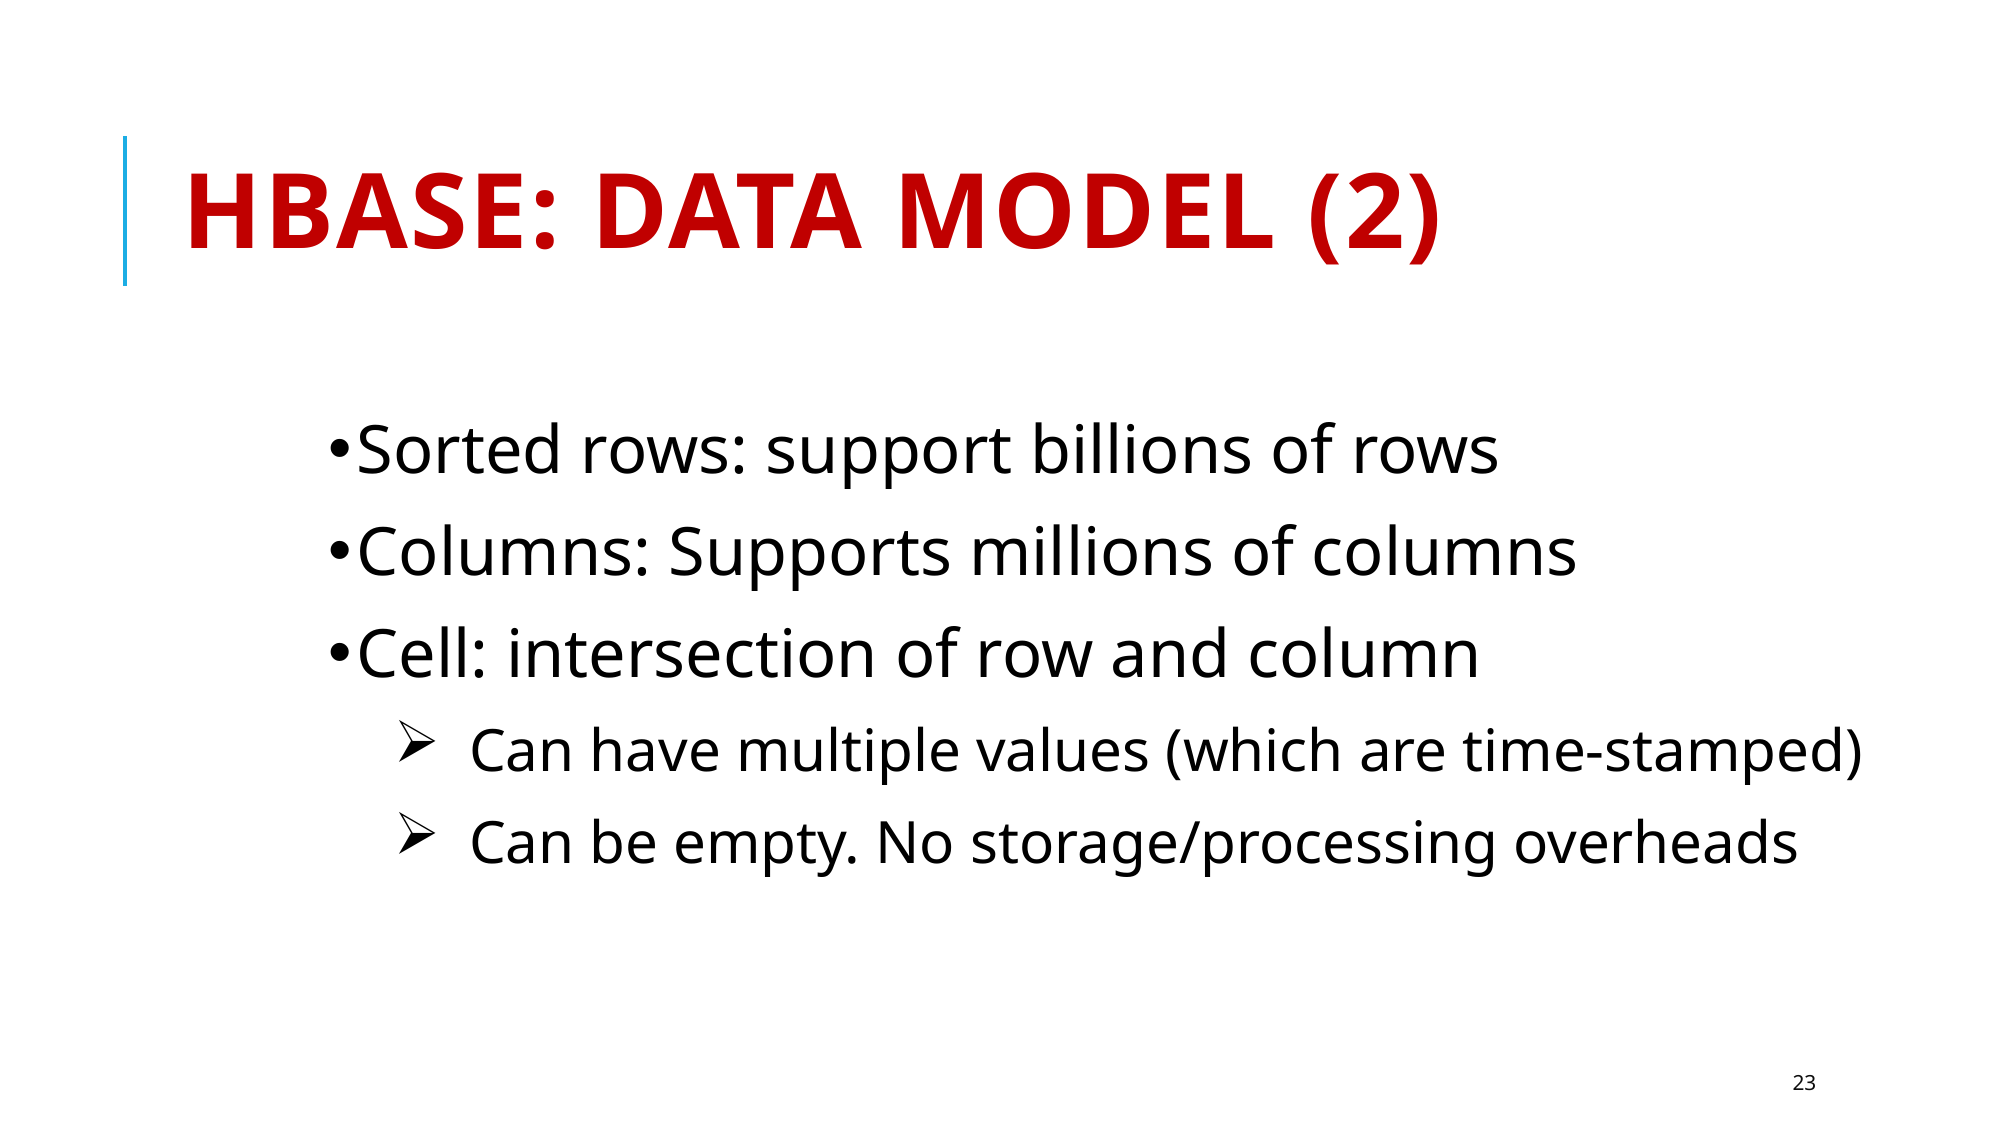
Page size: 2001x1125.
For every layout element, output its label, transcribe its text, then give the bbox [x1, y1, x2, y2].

text_box Sorted rows: support billions of rows Columns: Supports millions of columns Cell: intersection of row and column Can have multiple values (which are time-stamped) Can be empty. No storage/processing overheads [281, 399, 2000, 944]
slide_number 23 [1777, 1061, 1938, 1107]
title HBase: Data Model (2) [168, 96, 1763, 342]
